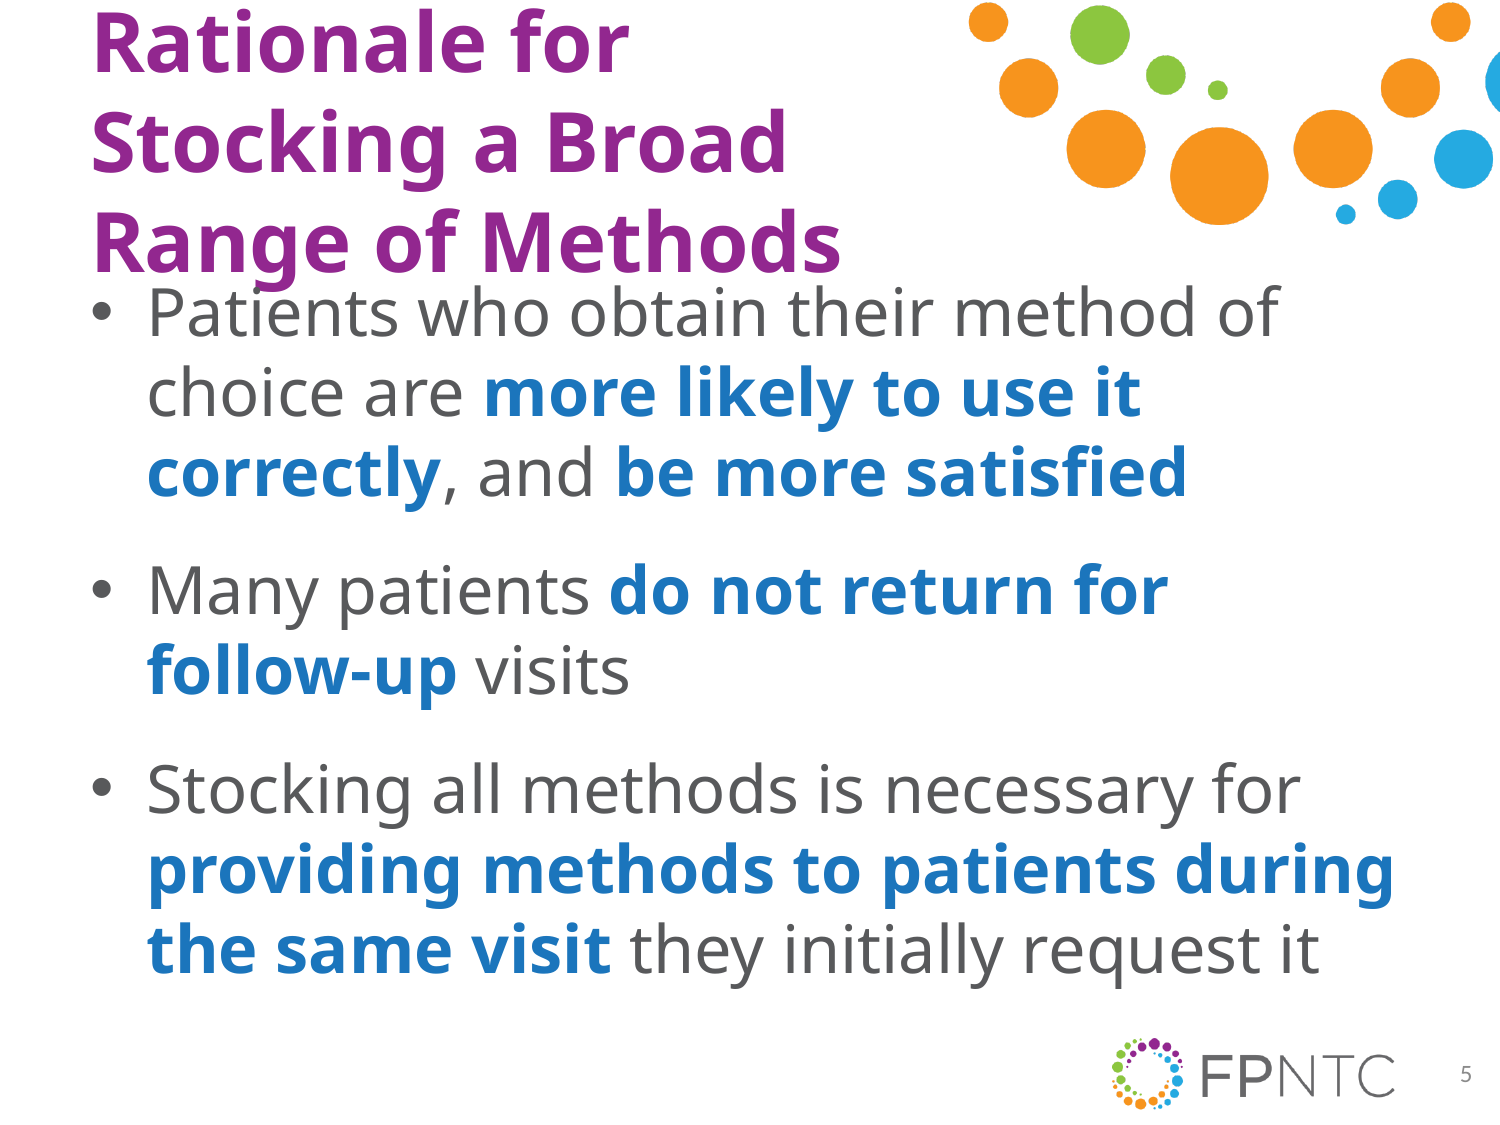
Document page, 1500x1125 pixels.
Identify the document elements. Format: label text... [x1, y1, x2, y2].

title Rationale for Stocking a Broad Range of Methods [75, 45, 1000, 233]
picture [962, 0, 1500, 225]
picture [1112, 1038, 1409, 1111]
slide_number 5 [1412, 1042, 1488, 1103]
list Patients who obtain their method of choice are more likely to use it correctly, and be more satisfied Many patients do not return for follow-up visits Stocking all methods is necessary for providing methods to patients during the same visit they initially request it [75, 262, 1425, 1005]
